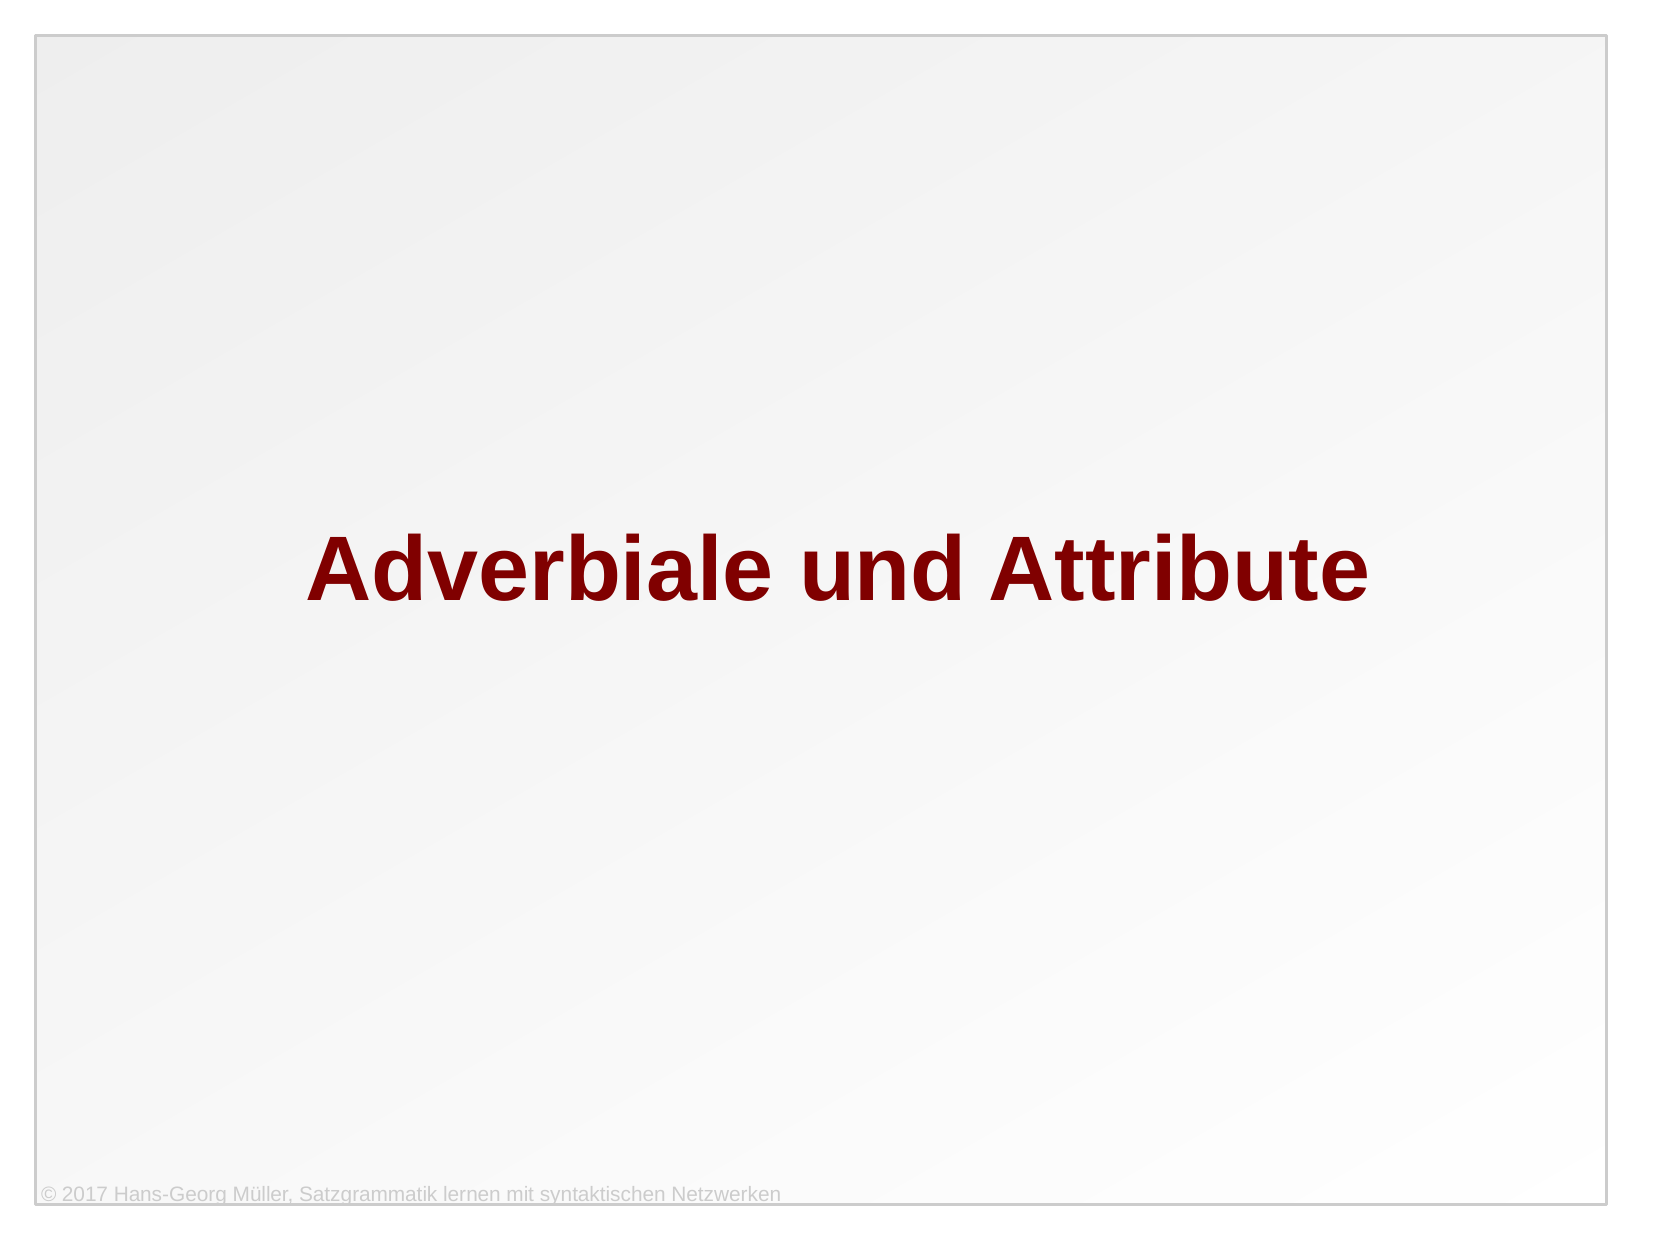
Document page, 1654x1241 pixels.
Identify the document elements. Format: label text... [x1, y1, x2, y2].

text_box Adverbiale und Attribute [94, 460, 1583, 668]
